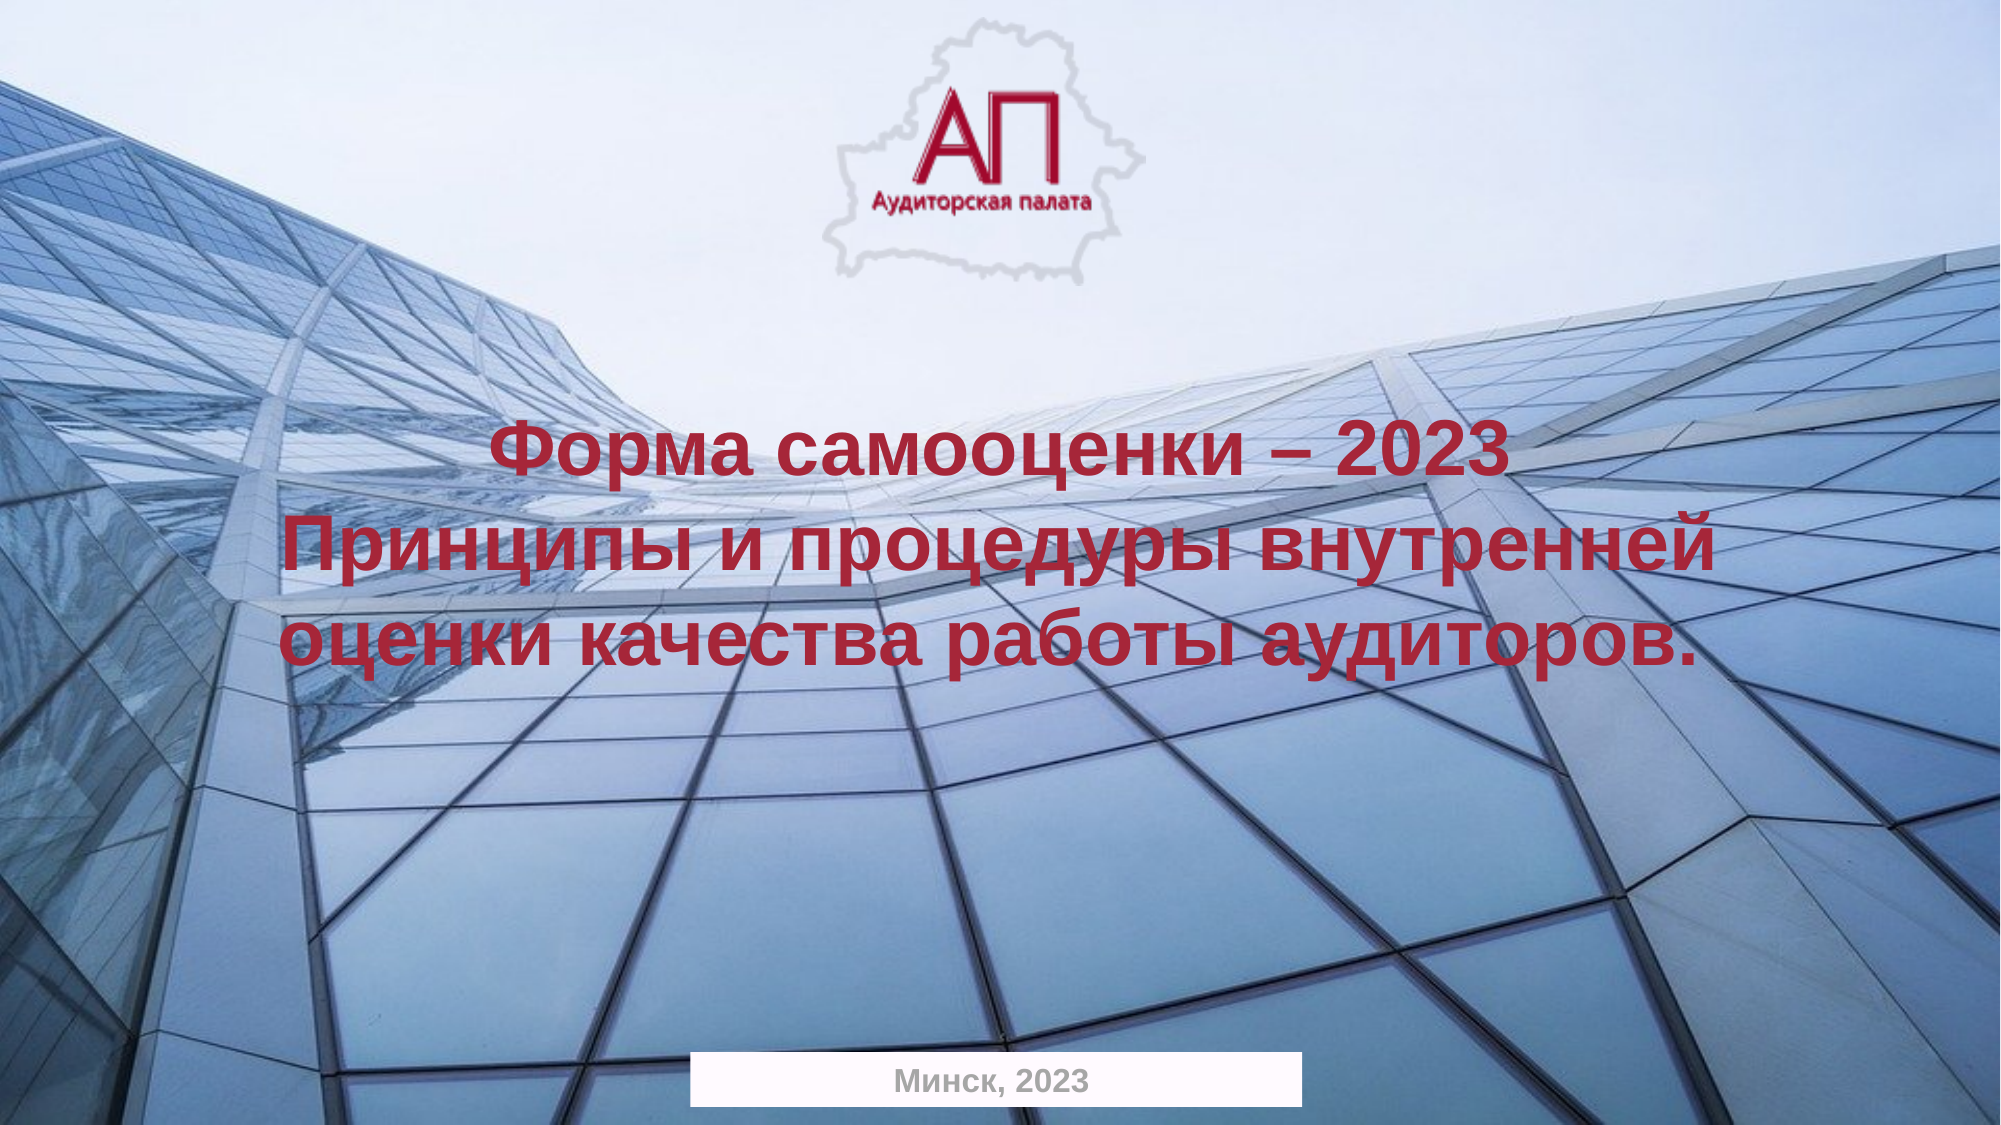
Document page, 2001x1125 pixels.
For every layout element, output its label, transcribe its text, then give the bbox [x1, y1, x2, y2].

picture [0, 0, 2001, 1125]
text_box Минск, 2023 [690, 1052, 1303, 1107]
text_box Форма самооценки – 2023 Принципы и процедуры внутренней оценки качества работы аудиторов. [226, 436, 1774, 689]
